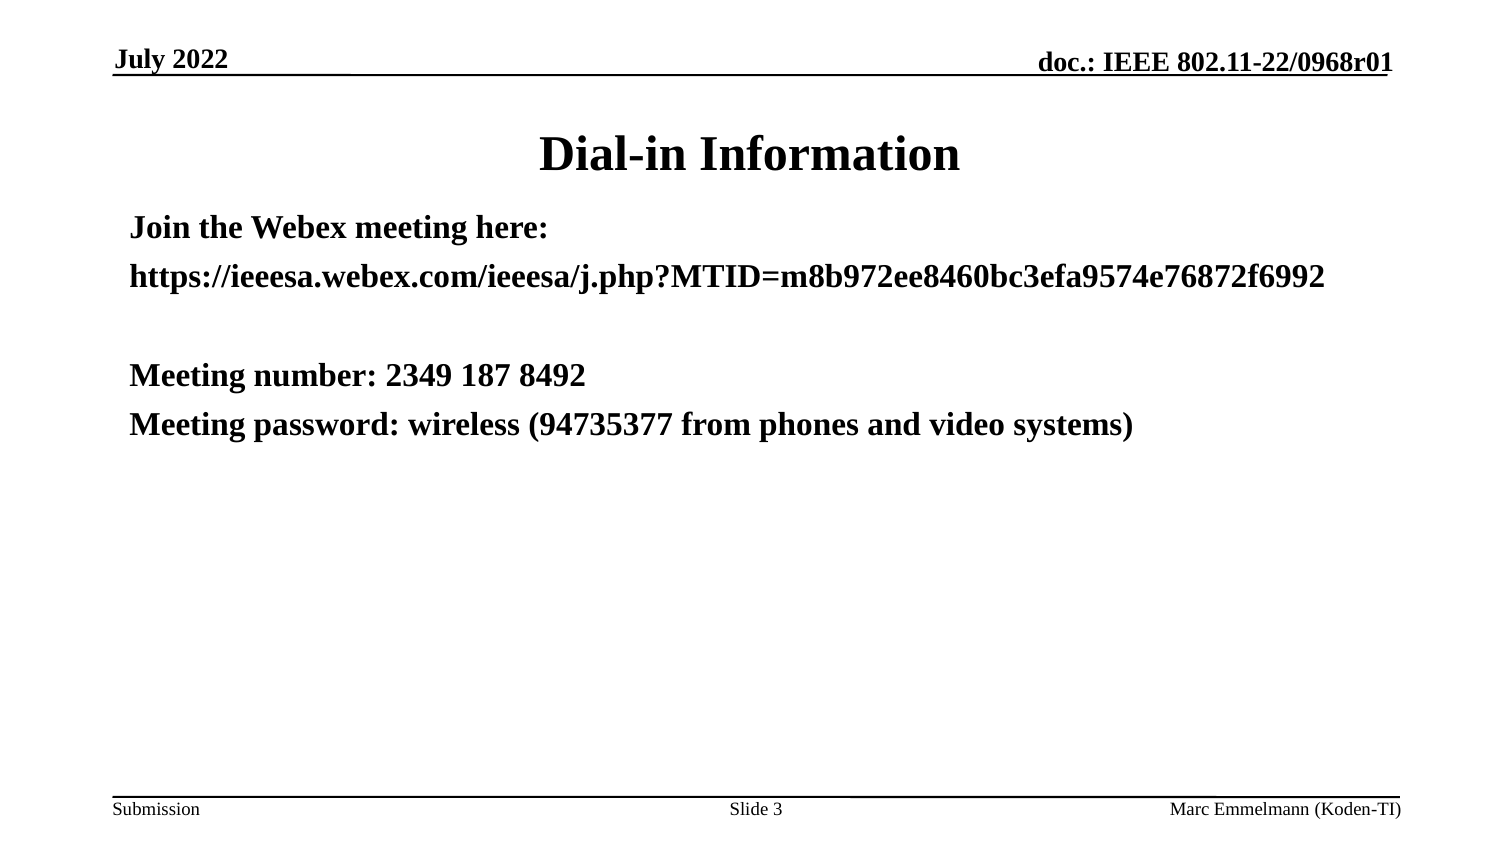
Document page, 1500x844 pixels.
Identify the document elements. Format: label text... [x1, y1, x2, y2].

title Dial-in Information [112, 84, 1388, 216]
slide_number Slide 3 [712, 796, 800, 842]
list Join the Webex meeting here: https://ieeesa.webex.com/ieeesa/j.php?MTID=m8b972ee8460bc3efa9574e76872f6992 Meeting number: 2349 187 8492 Meeting password: wireless (94735377 from phones and video systems) [114, 197, 1390, 704]
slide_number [114, 40, 423, 75]
footer Marc Emmelmann (Koden-TI) [878, 796, 1402, 820]
